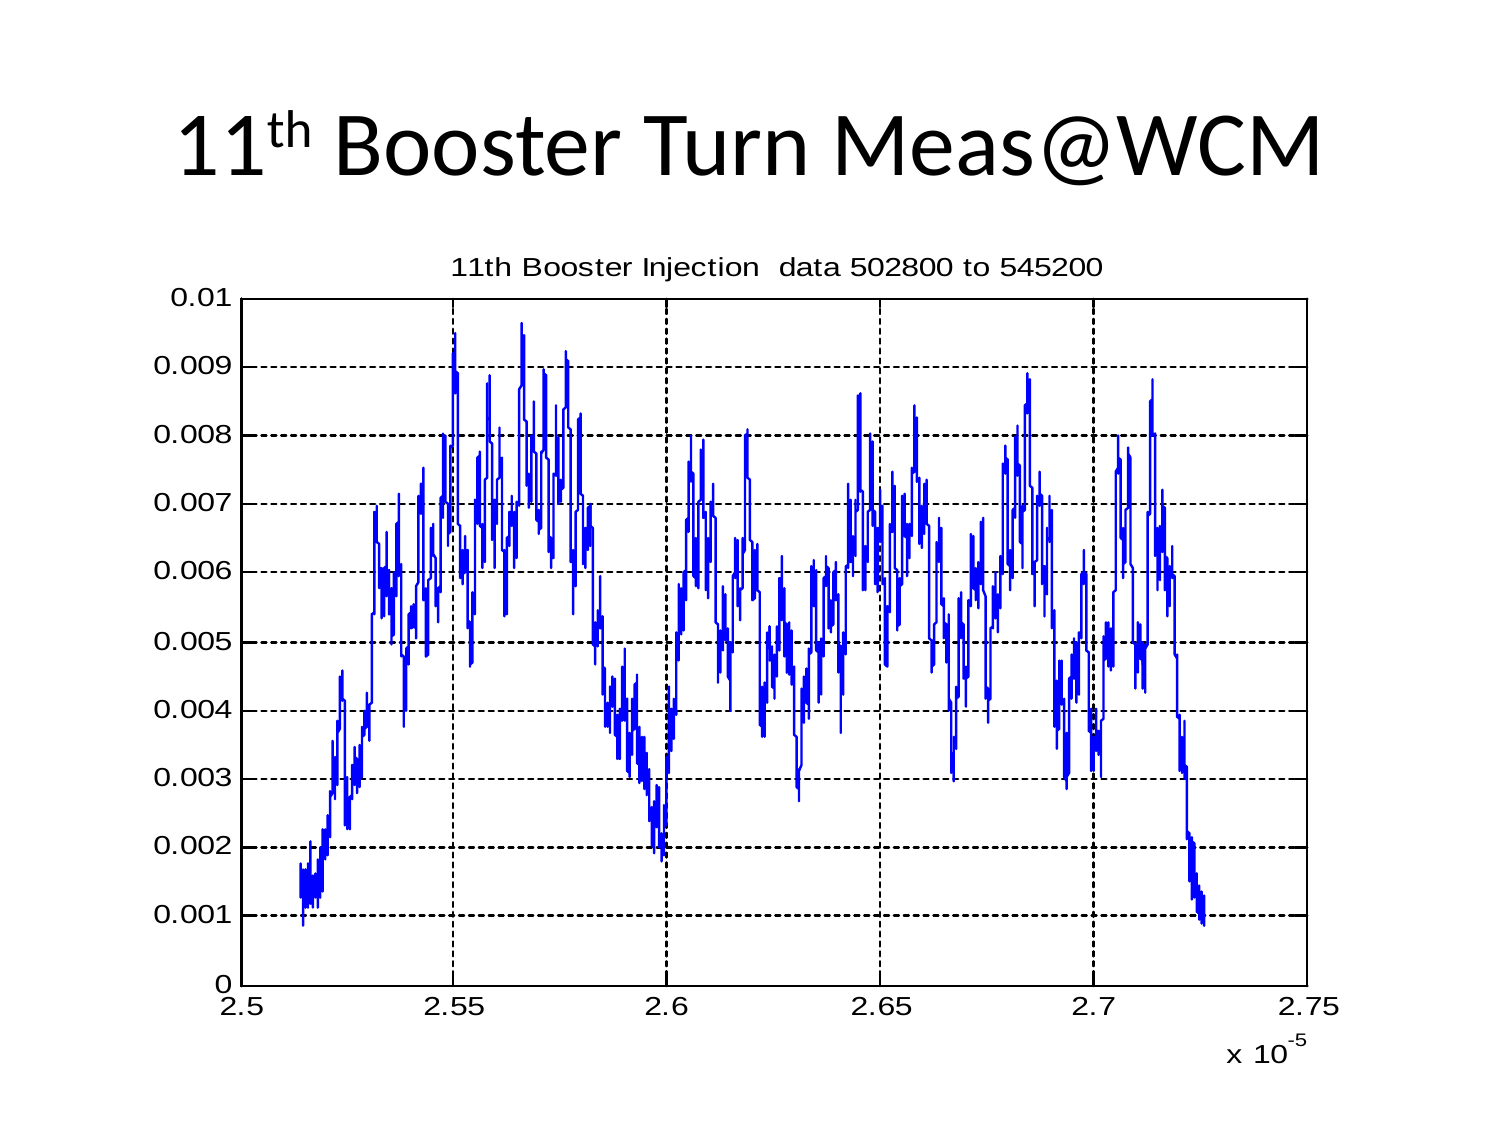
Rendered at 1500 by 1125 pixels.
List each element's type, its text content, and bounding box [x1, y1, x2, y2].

title 11th Booster Turn Meas@WCM [75, 45, 1425, 232]
picture [62, 234, 1438, 1079]
